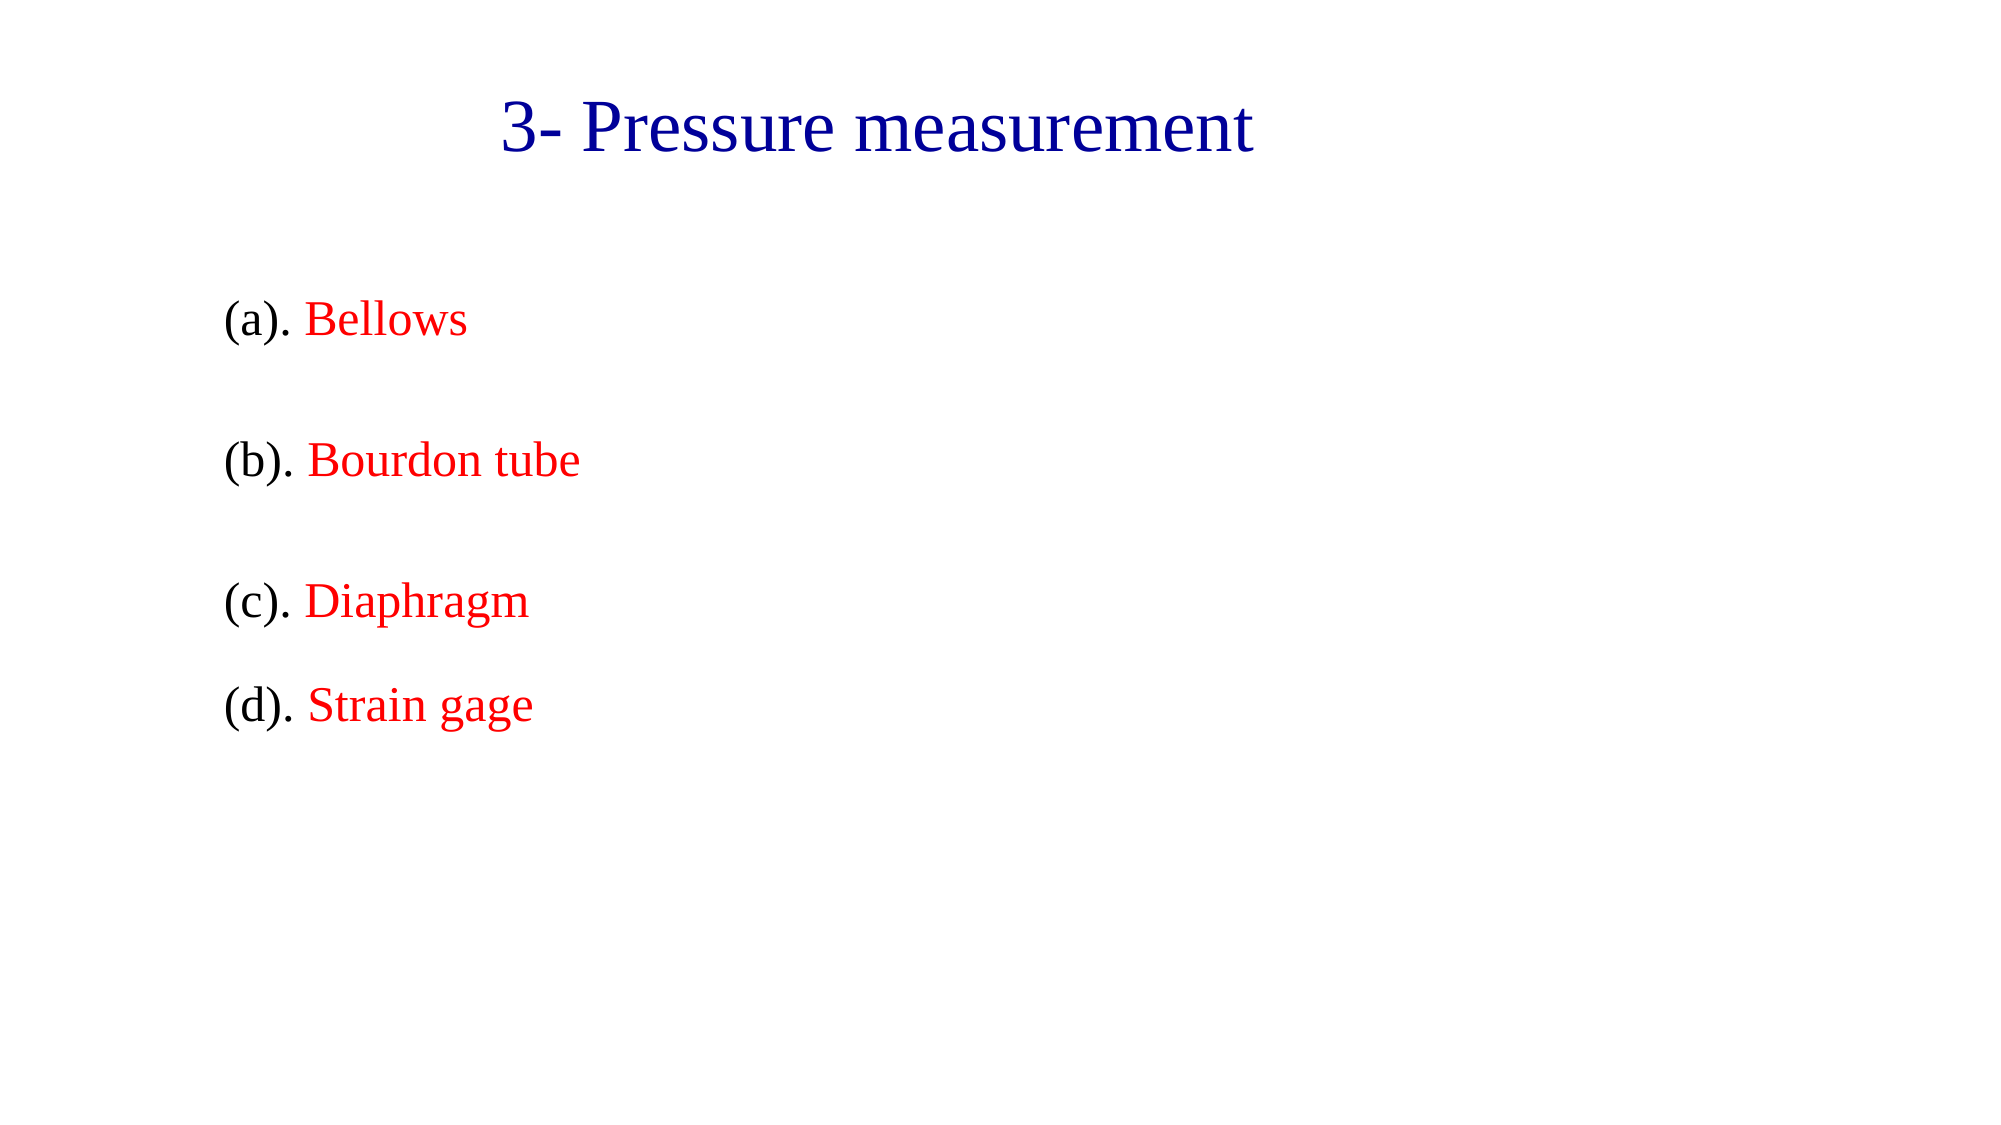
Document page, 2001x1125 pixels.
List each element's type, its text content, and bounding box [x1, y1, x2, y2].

text_box (c). Diaphragm [208, 560, 715, 636]
text_box (d). Strain gage [208, 663, 715, 739]
text_box (b). Bourdon tube [208, 419, 715, 495]
text_box (a). Bellows [208, 278, 580, 354]
text_box 3- Pressure measurement [485, 68, 1330, 174]
